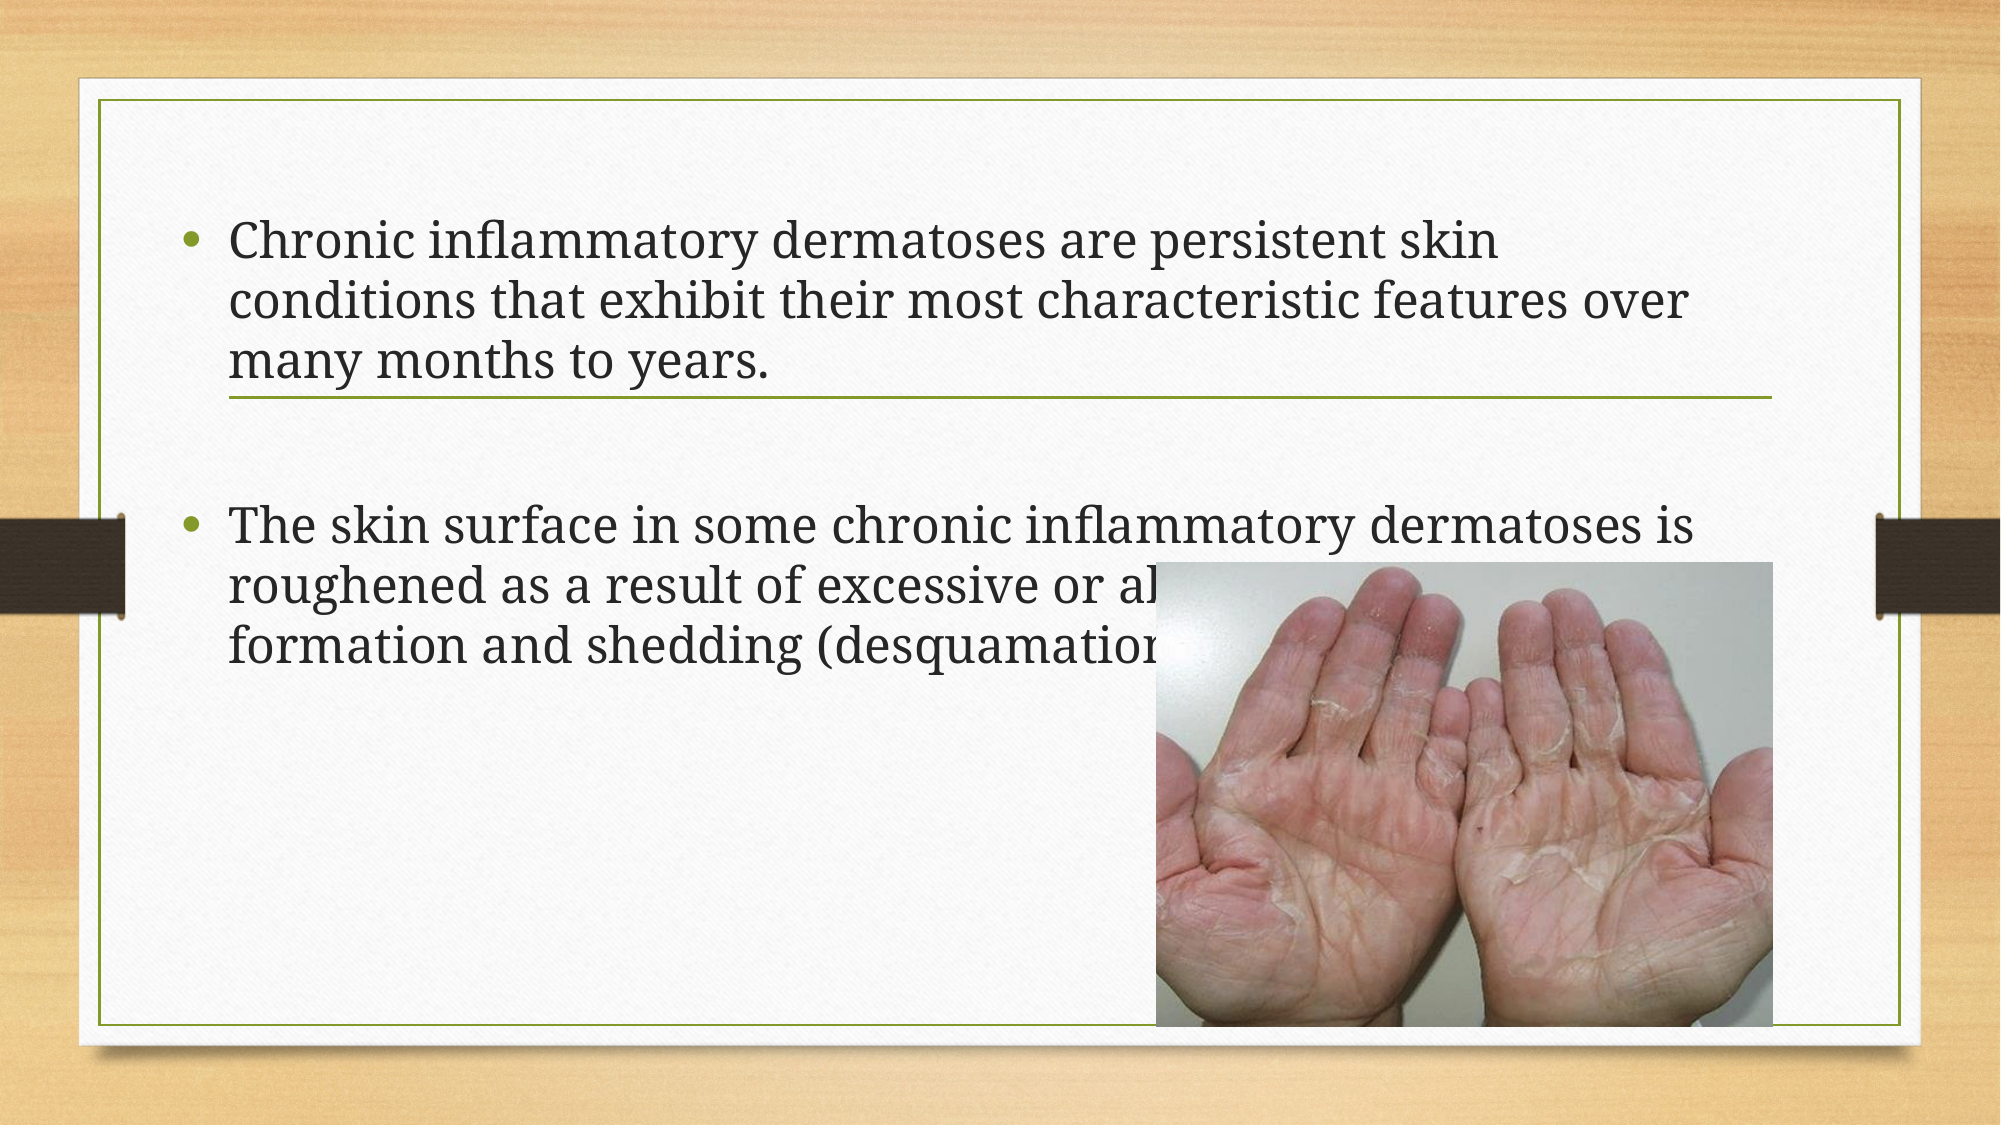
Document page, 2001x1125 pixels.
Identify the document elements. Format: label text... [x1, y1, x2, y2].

picture [0, 0, 2001, 1125]
list Chronic inflammatory dermatoses are persistent skin conditions that exhibit their most characteristic features over many months to years. The skin surface in some chronic inflammatory dermatoses is roughened as a result of excessive or abnormal scale formation and shedding (desquamation). [166, 201, 1742, 746]
